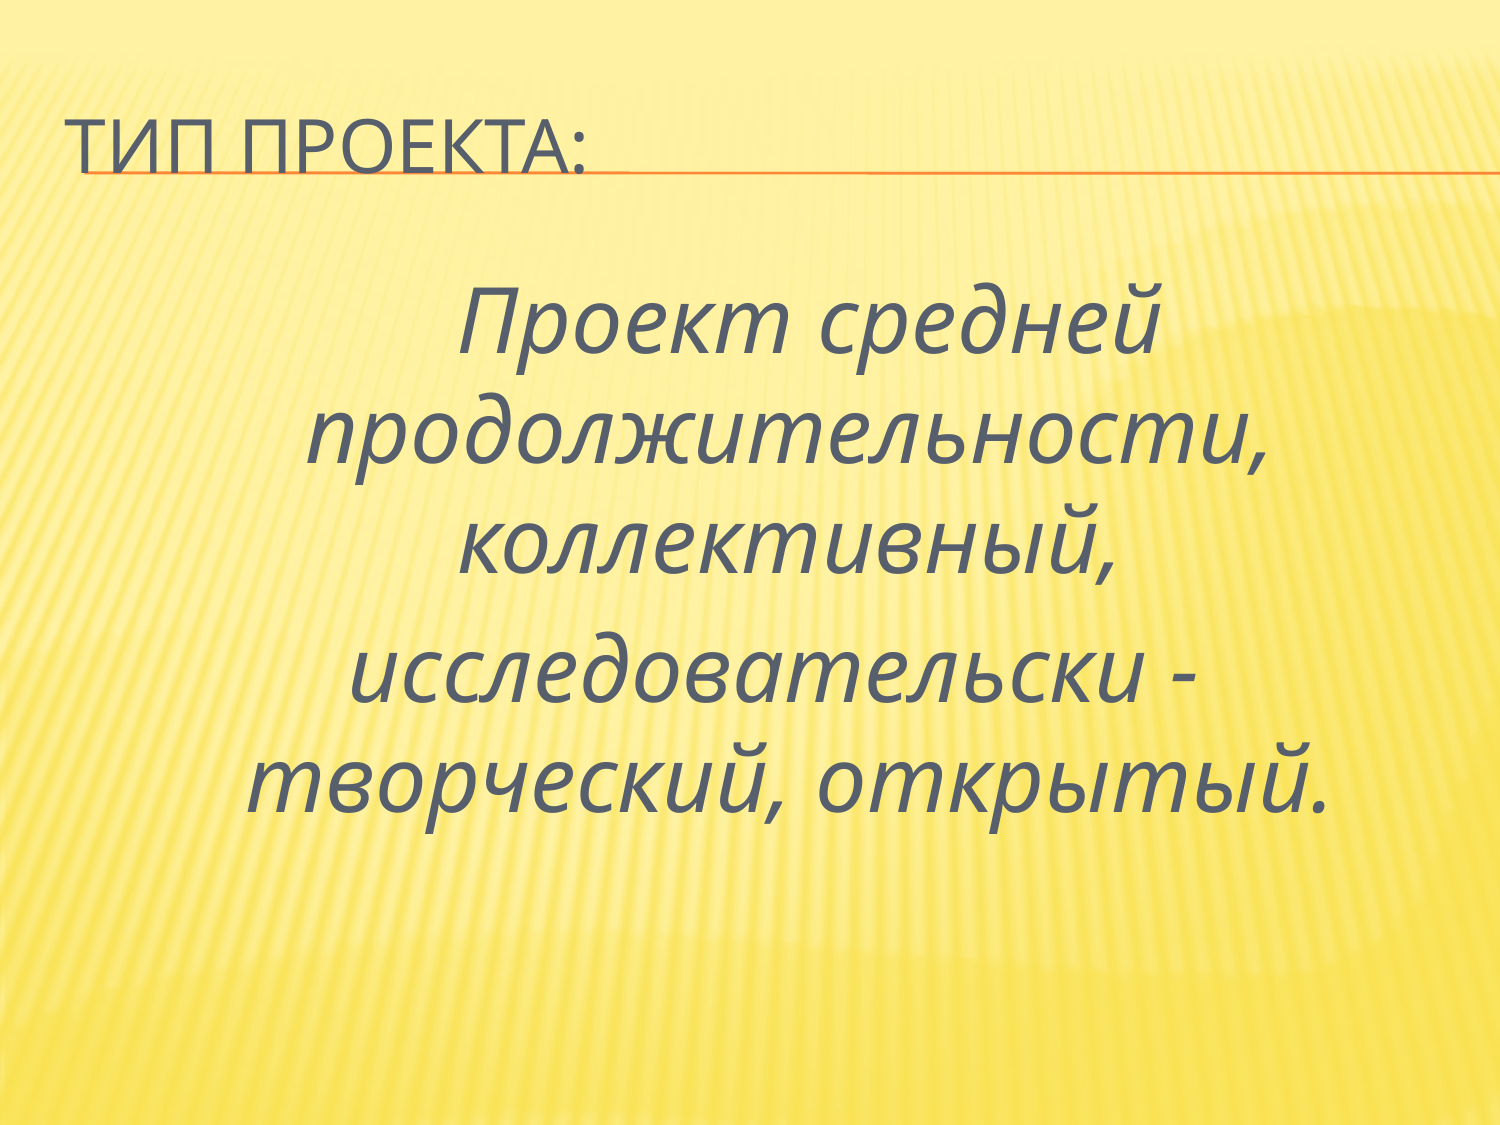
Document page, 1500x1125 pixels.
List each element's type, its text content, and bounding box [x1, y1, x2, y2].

list Проект средней продолжительности, коллективный, исследовательски - творческий, открытый. [50, 254, 1475, 998]
title Тип проекта: [50, 75, 1475, 213]
